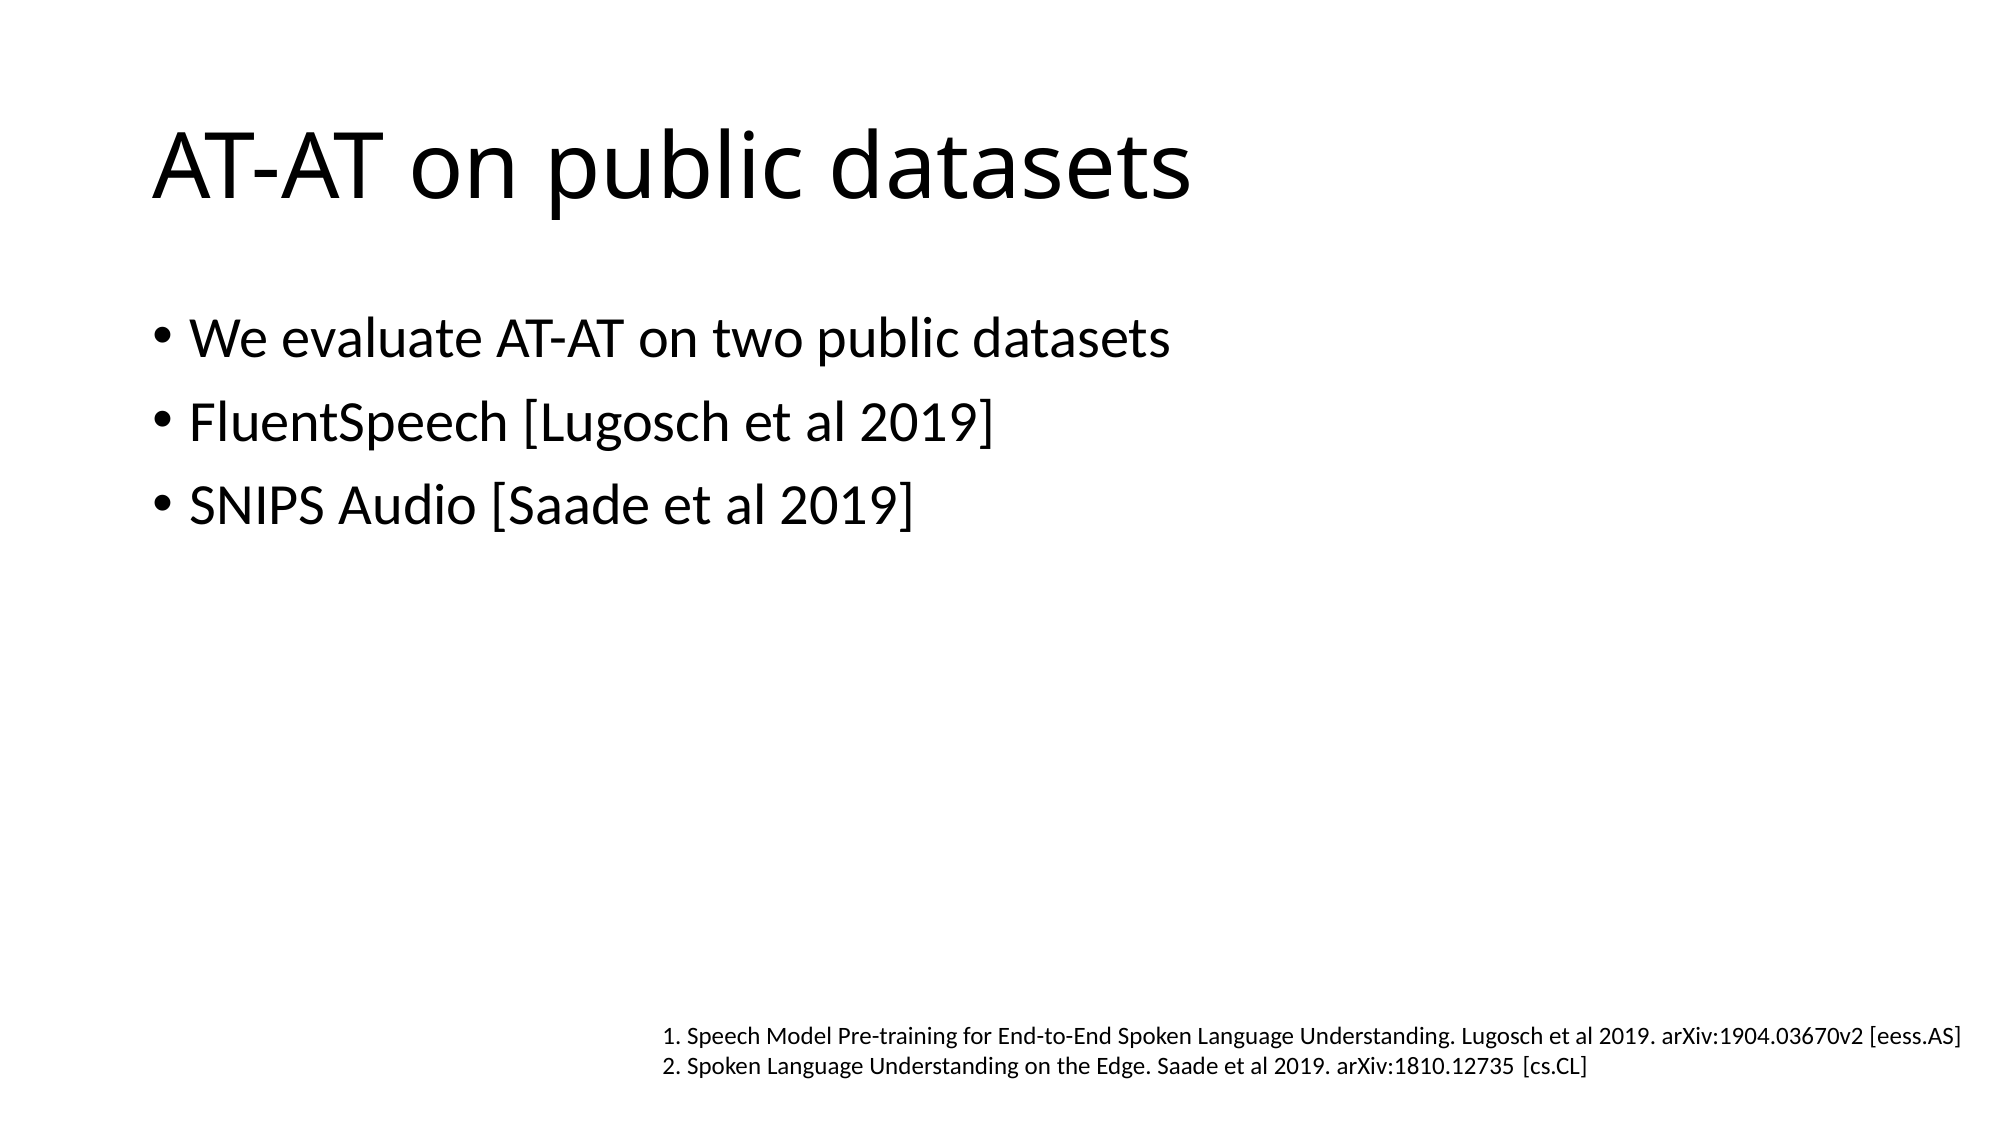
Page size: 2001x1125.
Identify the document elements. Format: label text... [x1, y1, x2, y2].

title AT-AT on public datasets [137, 59, 1863, 278]
text_box 1. Speech Model Pre-training for End-to-End Spoken Language Understanding. Lugosch et al 2019. arXiv:1904.03670v2 [eess.AS] 2. Spoken Language Understanding on the Edge. Saade et al 2019. arXiv:1810.12735 [cs.CL] [647, 1012, 1980, 1088]
list We evaluate AT-AT on two public datasets FluentSpeech [Lugosch et al 2019] SNIPS Audio [Saade et al 2019] [137, 299, 1863, 1014]
